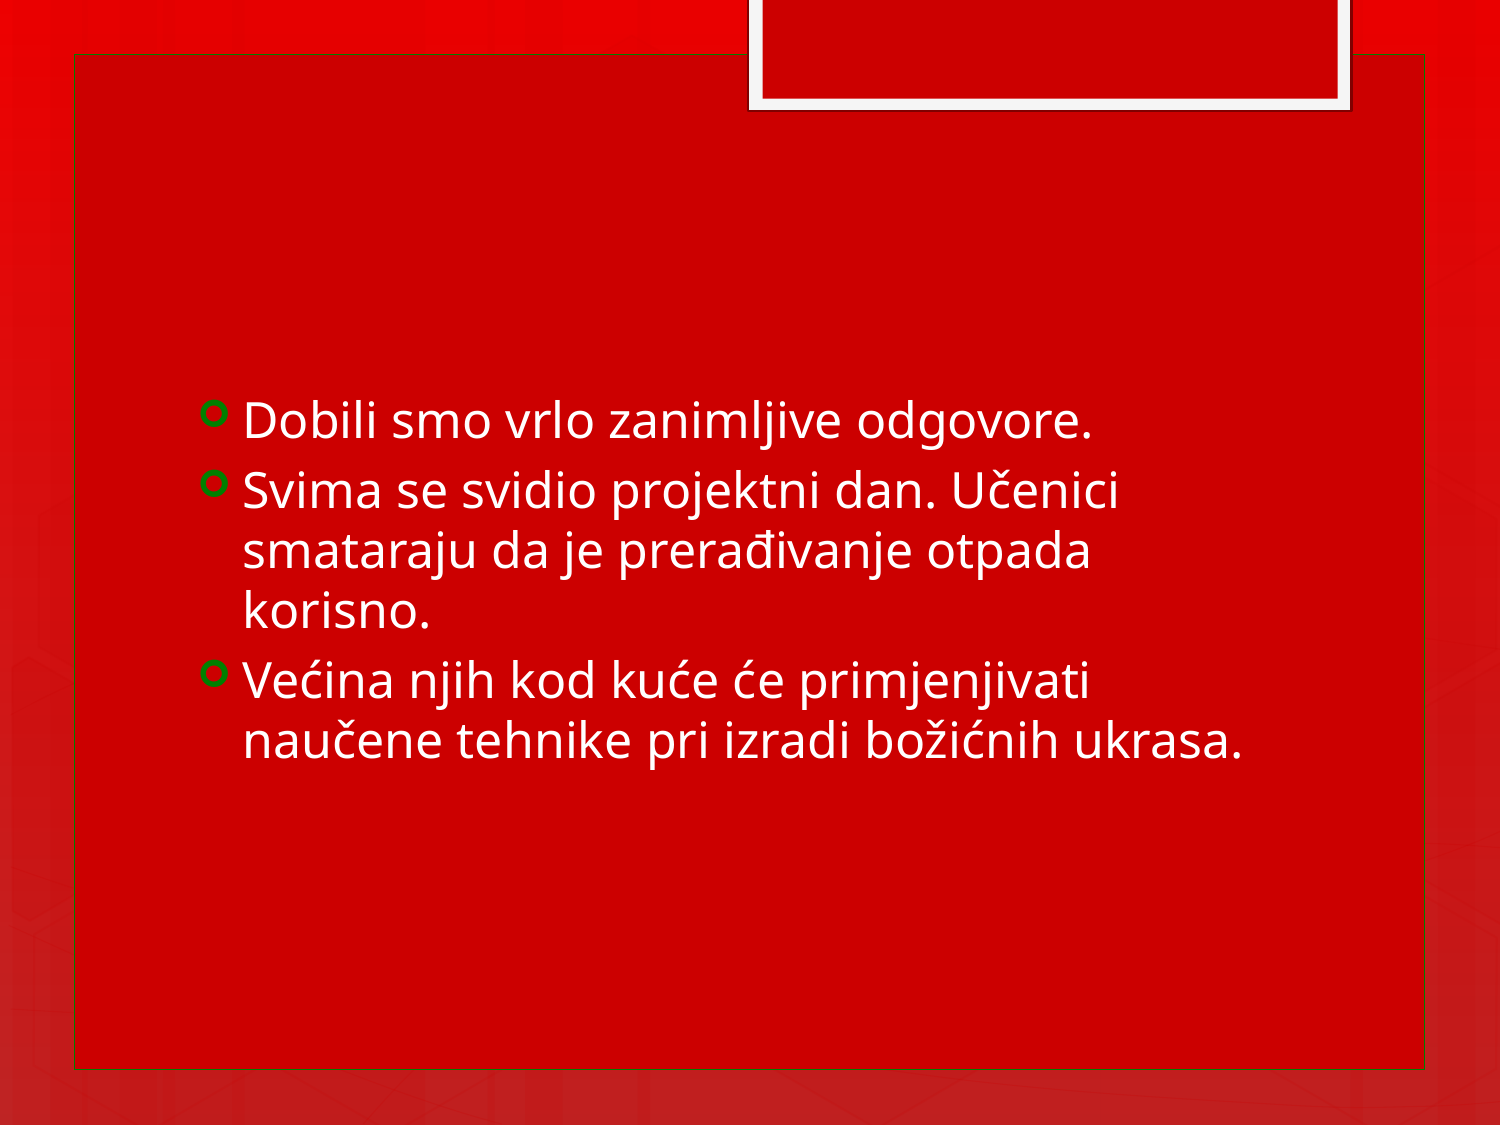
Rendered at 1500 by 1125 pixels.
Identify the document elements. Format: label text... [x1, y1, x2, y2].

list Dobili smo vrlo zanimljive odgovore. Svima se svidio projektni dan. Učenici smataraju da je prerađivanje otpada korisno. Većina njih kod kuće će primjenjivati naučene tehnike pri izradi božićnih ukrasa. [171, 381, 1283, 957]
